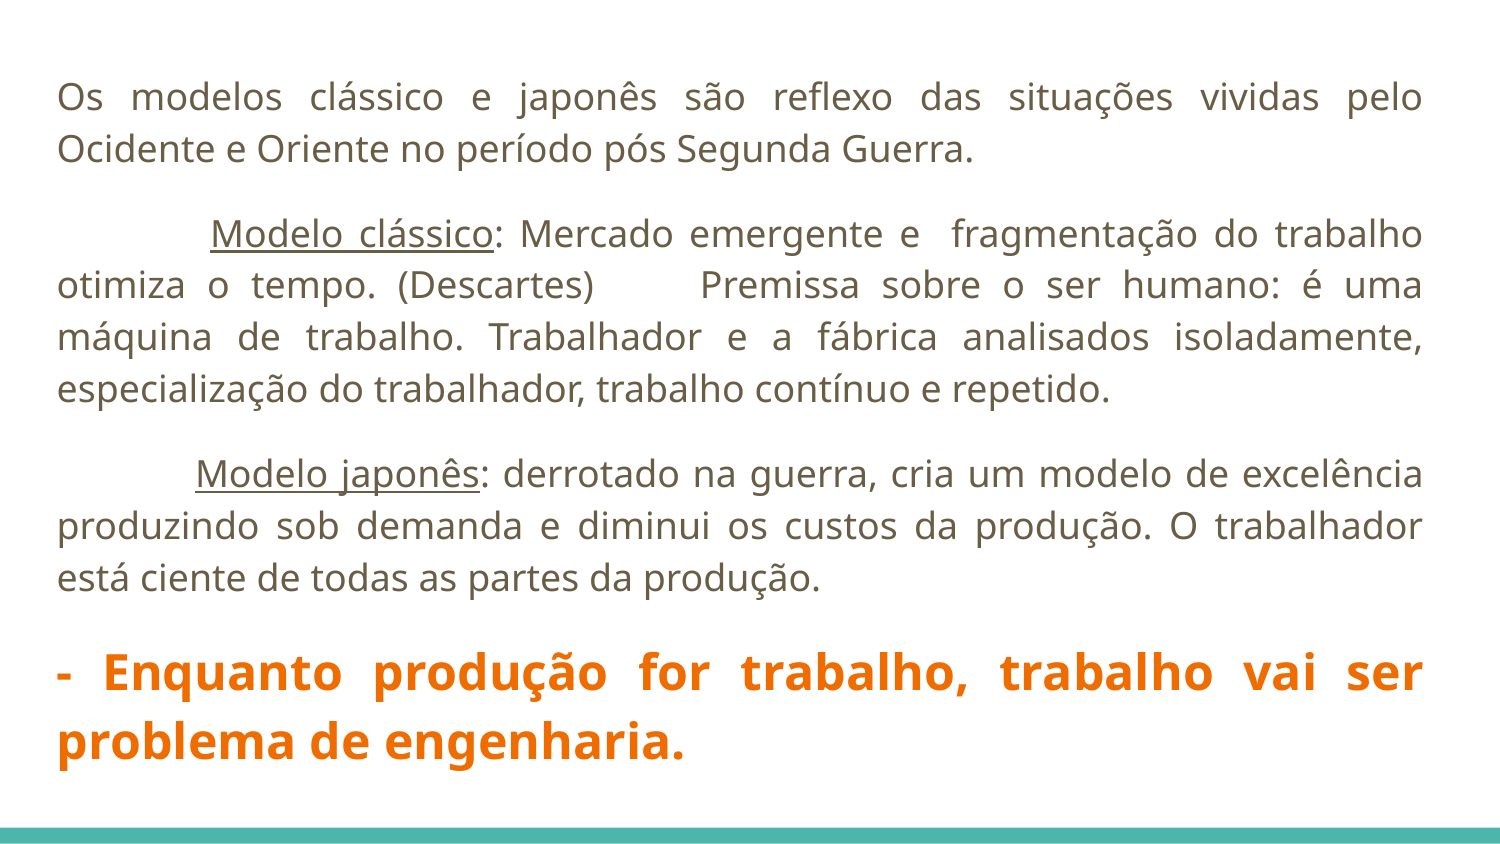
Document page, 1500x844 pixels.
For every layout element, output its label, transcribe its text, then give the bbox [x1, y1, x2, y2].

list Os modelos clássico e japonês são reflexo das situações vividas pelo Ocidente e Oriente no período pós Segunda Guerra. Modelo clássico: Mercado emergente e fragmentação do trabalho otimiza o tempo. (Descartes) Premissa sobre o ser humano: é uma máquina de trabalho. Trabalhador e a fábrica analisados isoladamente, especialização do trabalhador, trabalho contínuo e repetido. Modelo japonês: derrotado na guerra, cria um modelo de excelência produzindo sob demanda e diminui os custos da produção. O trabalhador está ciente de todas as partes da produção. - Enquanto produção for trabalho, trabalho vai ser problema de engenharia. [41, 51, 1440, 770]
